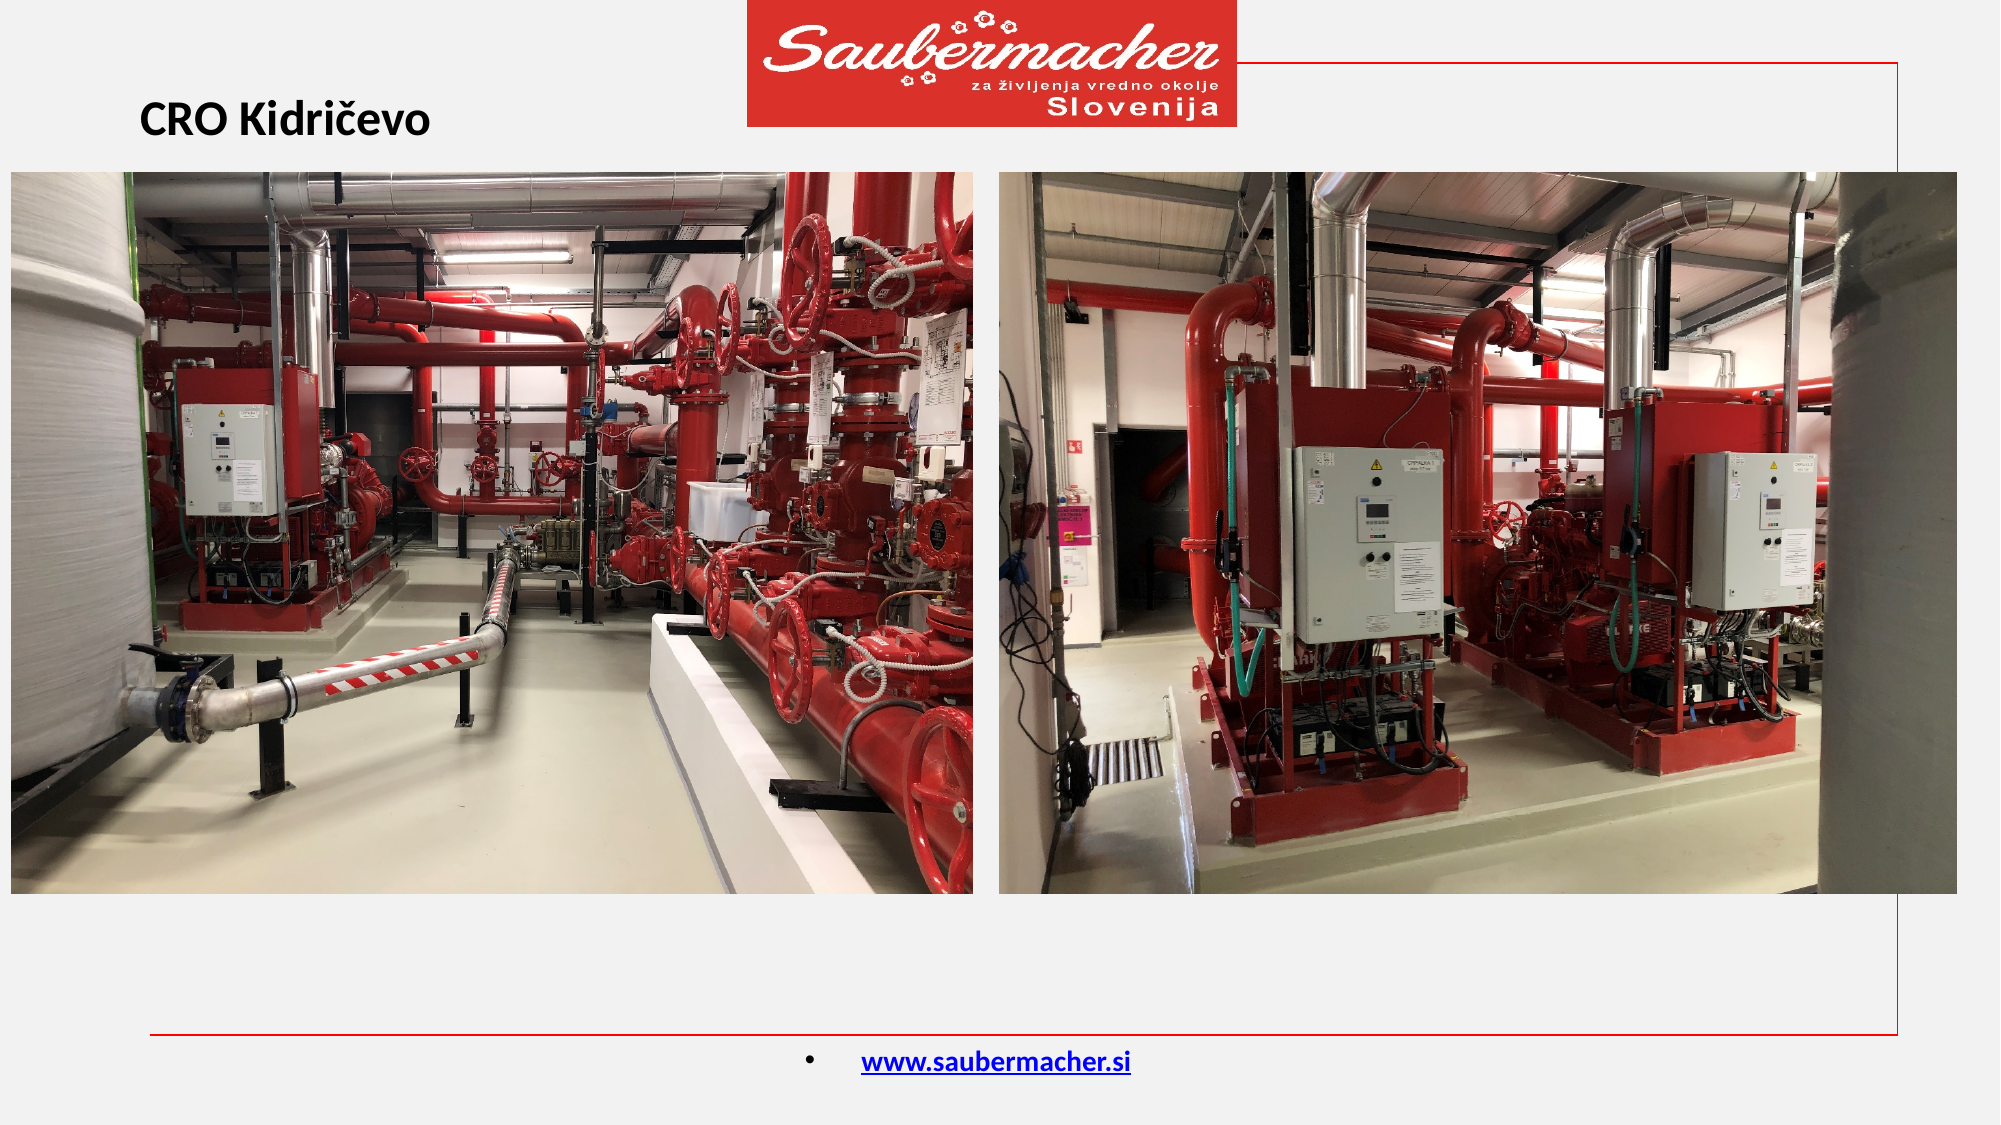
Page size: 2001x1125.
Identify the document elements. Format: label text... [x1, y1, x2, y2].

picture [999, 172, 1957, 894]
picture [747, 0, 1237, 127]
text_box CRO Kidričevo [125, 78, 492, 153]
picture [11, 172, 973, 894]
